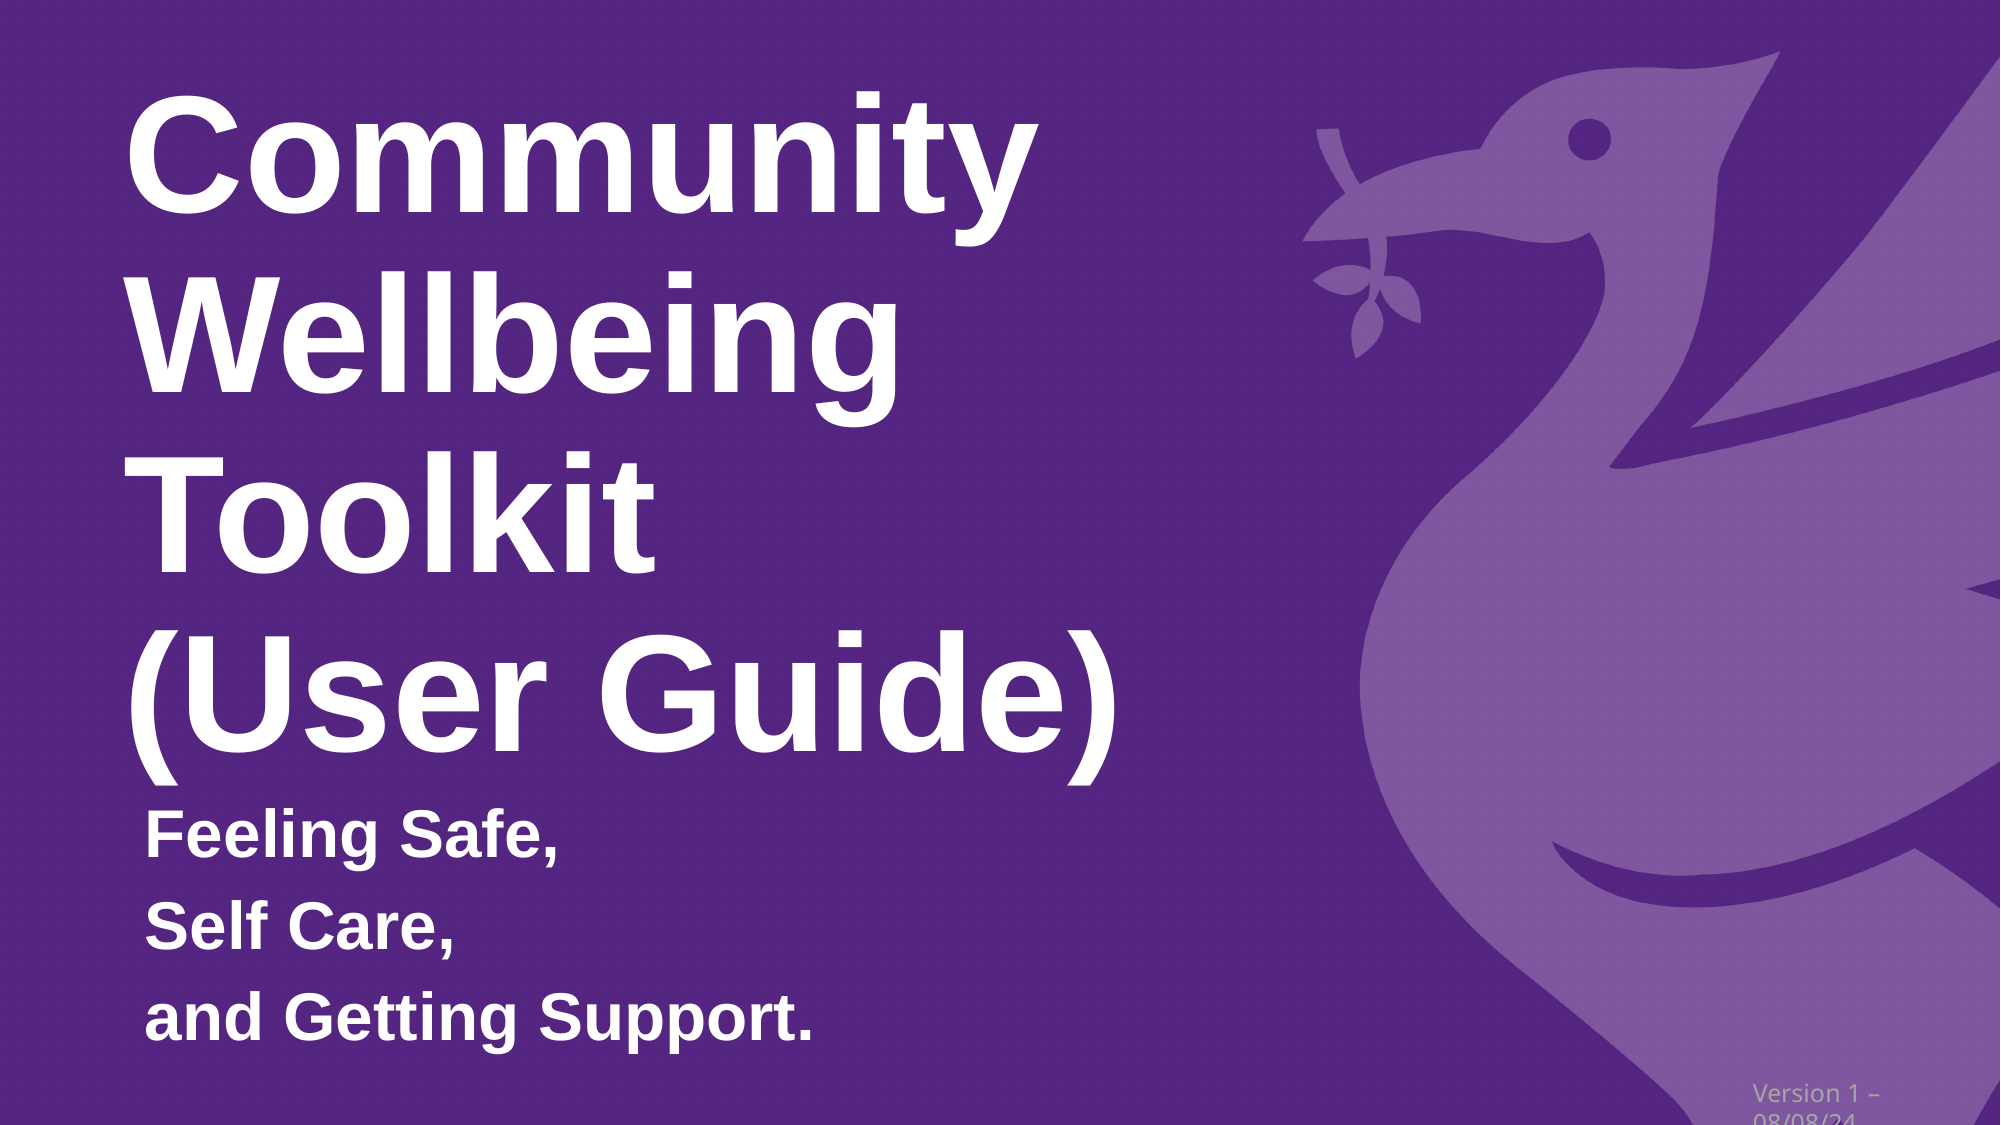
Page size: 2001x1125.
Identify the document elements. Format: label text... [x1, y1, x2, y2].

text_box Community Wellbeing Toolkit (User Guide) [108, 322, 1468, 534]
text_box Feeling Safe, Self Care, and Getting Support. [129, 791, 966, 1064]
picture [0, 0, 2000, 1125]
text_box Version 1 – 08/08/24 [1738, 1069, 2000, 1125]
